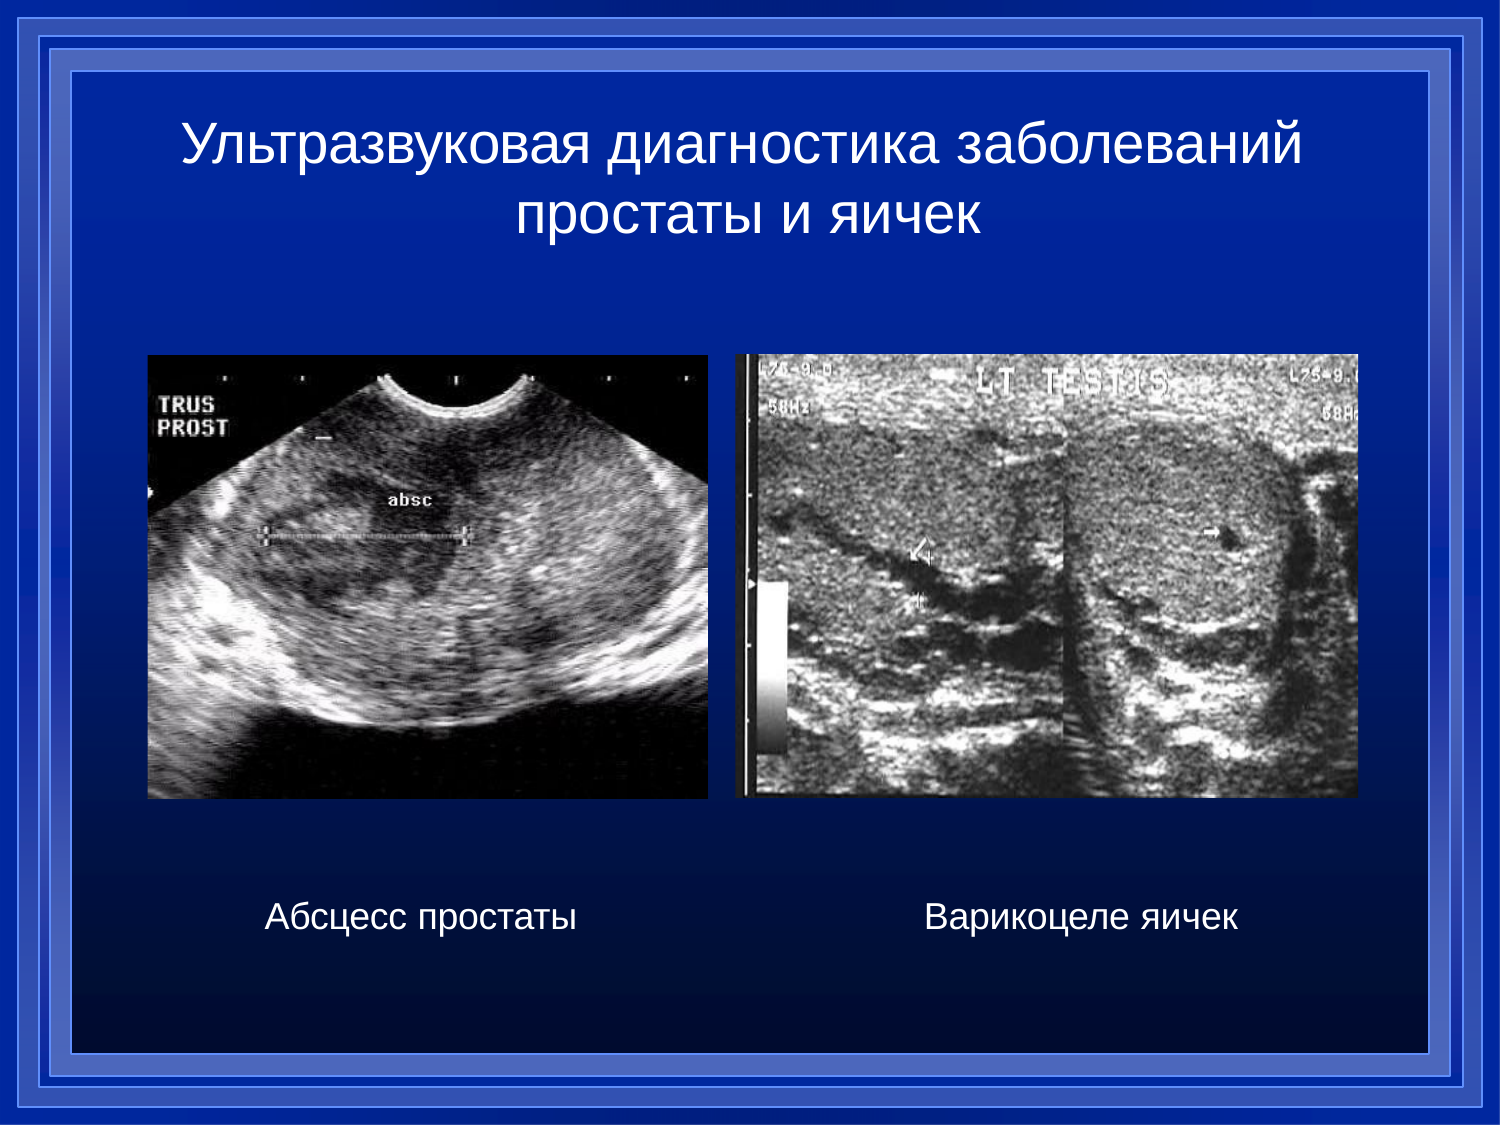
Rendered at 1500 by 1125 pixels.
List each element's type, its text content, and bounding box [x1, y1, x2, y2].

text_box Абсцесс простаты [262, 889, 583, 937]
text_box Варикоцеле яичек [921, 889, 1243, 937]
text_box [147, 355, 708, 799]
picture [0, 0, 1500, 1125]
title Ультразвуковая диагностика заболеваний простаты и яичек [111, 92, 1389, 294]
text_box [735, 354, 1359, 799]
